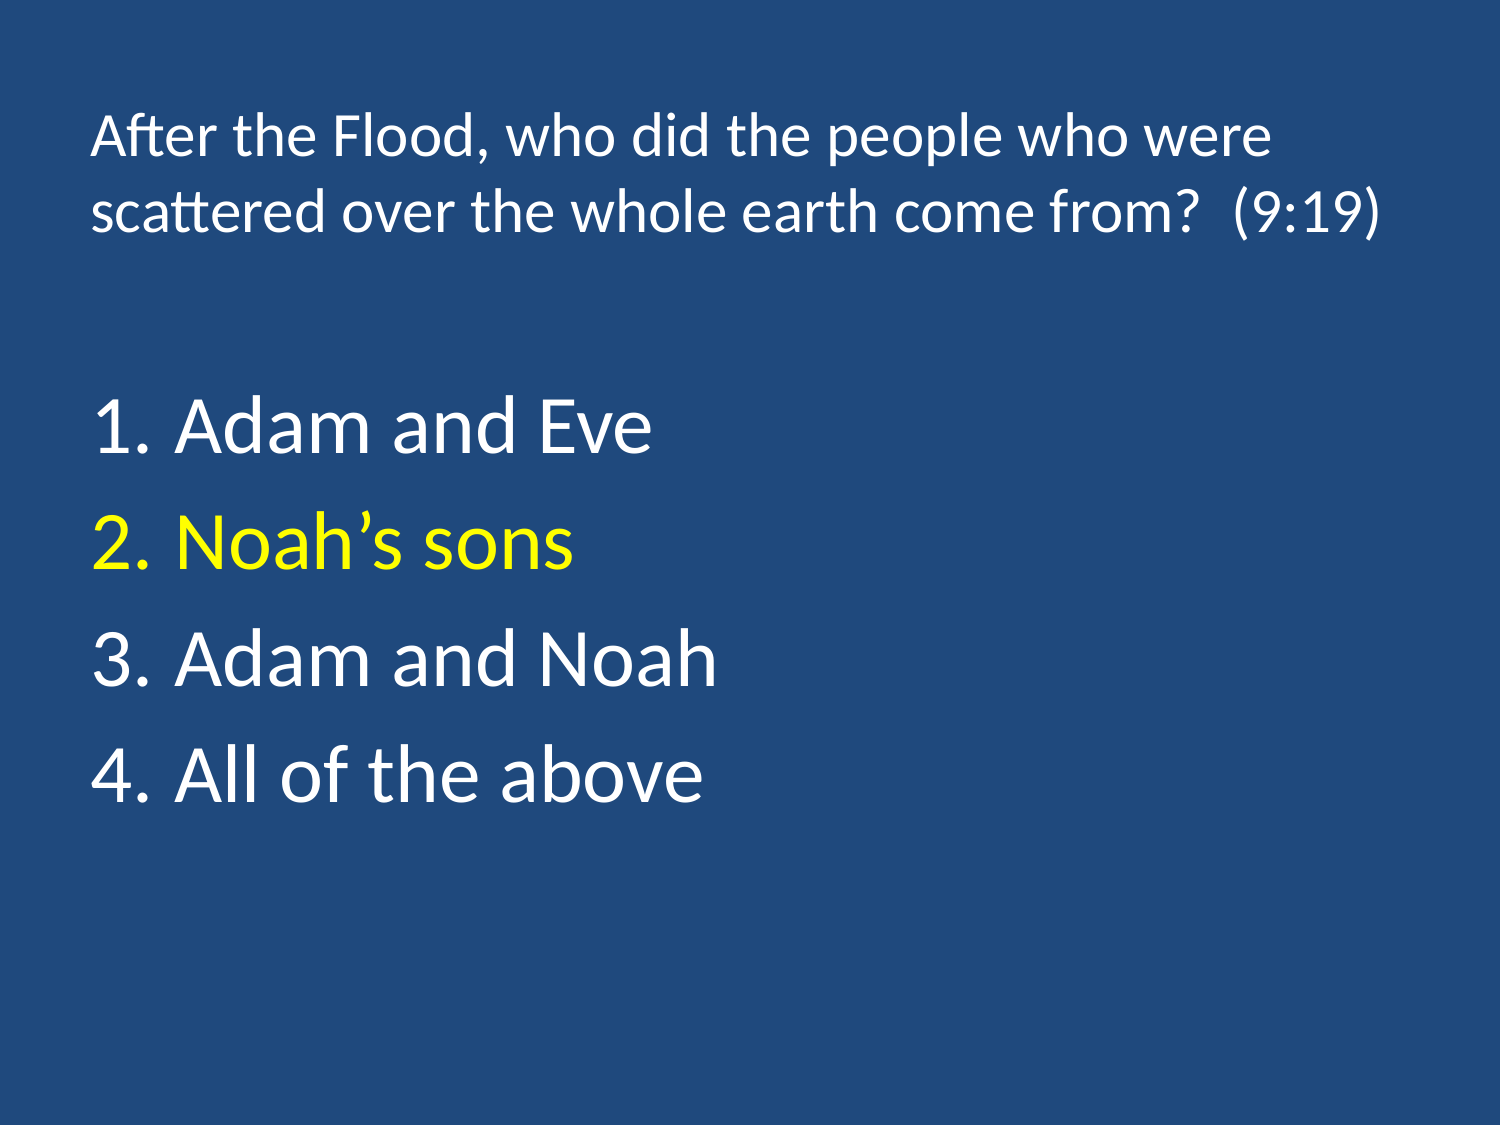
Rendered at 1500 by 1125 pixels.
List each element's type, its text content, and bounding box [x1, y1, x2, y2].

list Adam and Eve Noah’s sons Adam and Noah All of the above [75, 362, 1425, 1005]
title After the Flood, who did the people who were scattered over the whole earth come from? (9:19) [75, 75, 1425, 263]
